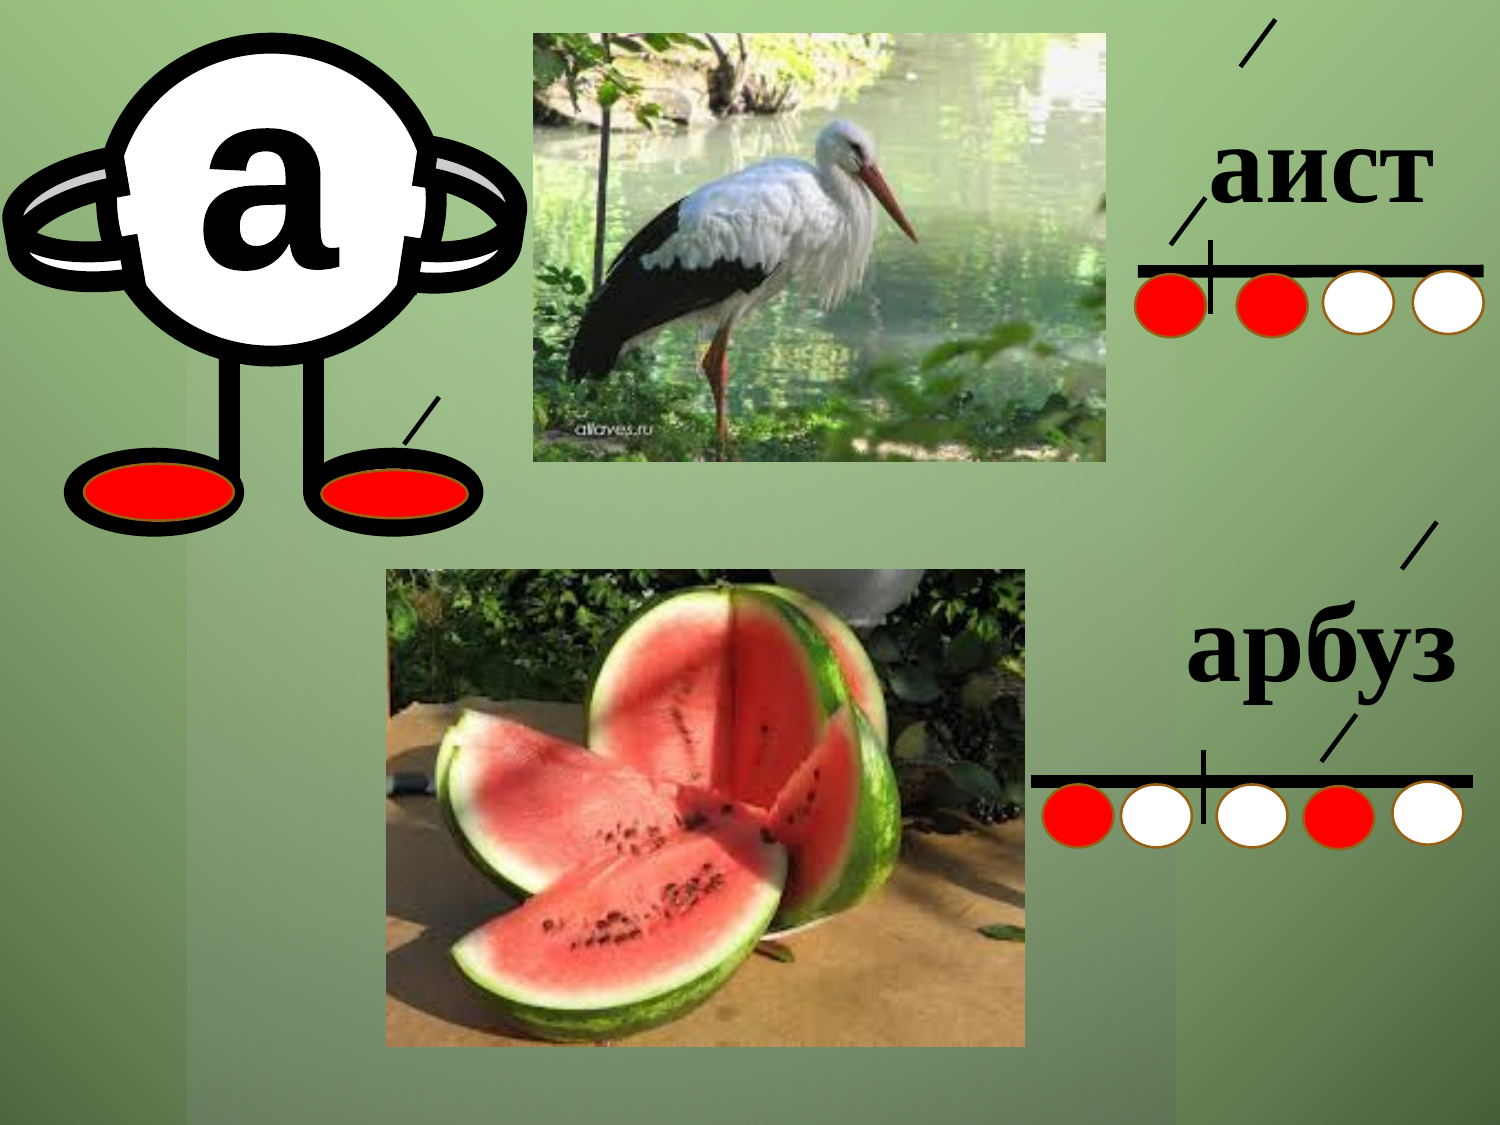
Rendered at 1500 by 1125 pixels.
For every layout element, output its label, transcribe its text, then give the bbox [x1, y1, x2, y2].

text_box [1302, 792, 1376, 851]
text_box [1170, 197, 1206, 246]
text_box [1391, 792, 1465, 846]
text_box аист [1106, 82, 1500, 236]
picture [533, 33, 1106, 462]
text_box [1041, 792, 1115, 849]
text_box [1321, 283, 1396, 336]
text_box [1401, 521, 1438, 570]
text_box [1235, 283, 1309, 339]
text_box [1215, 792, 1289, 849]
text_box арбуз [1090, 561, 1500, 766]
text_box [1240, 19, 1276, 67]
text_box [1119, 792, 1194, 849]
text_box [1321, 714, 1357, 762]
text_box [1411, 281, 1485, 336]
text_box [15, 42, 514, 527]
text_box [403, 396, 440, 445]
picture [385, 568, 1025, 1048]
text_box [1133, 282, 1207, 339]
